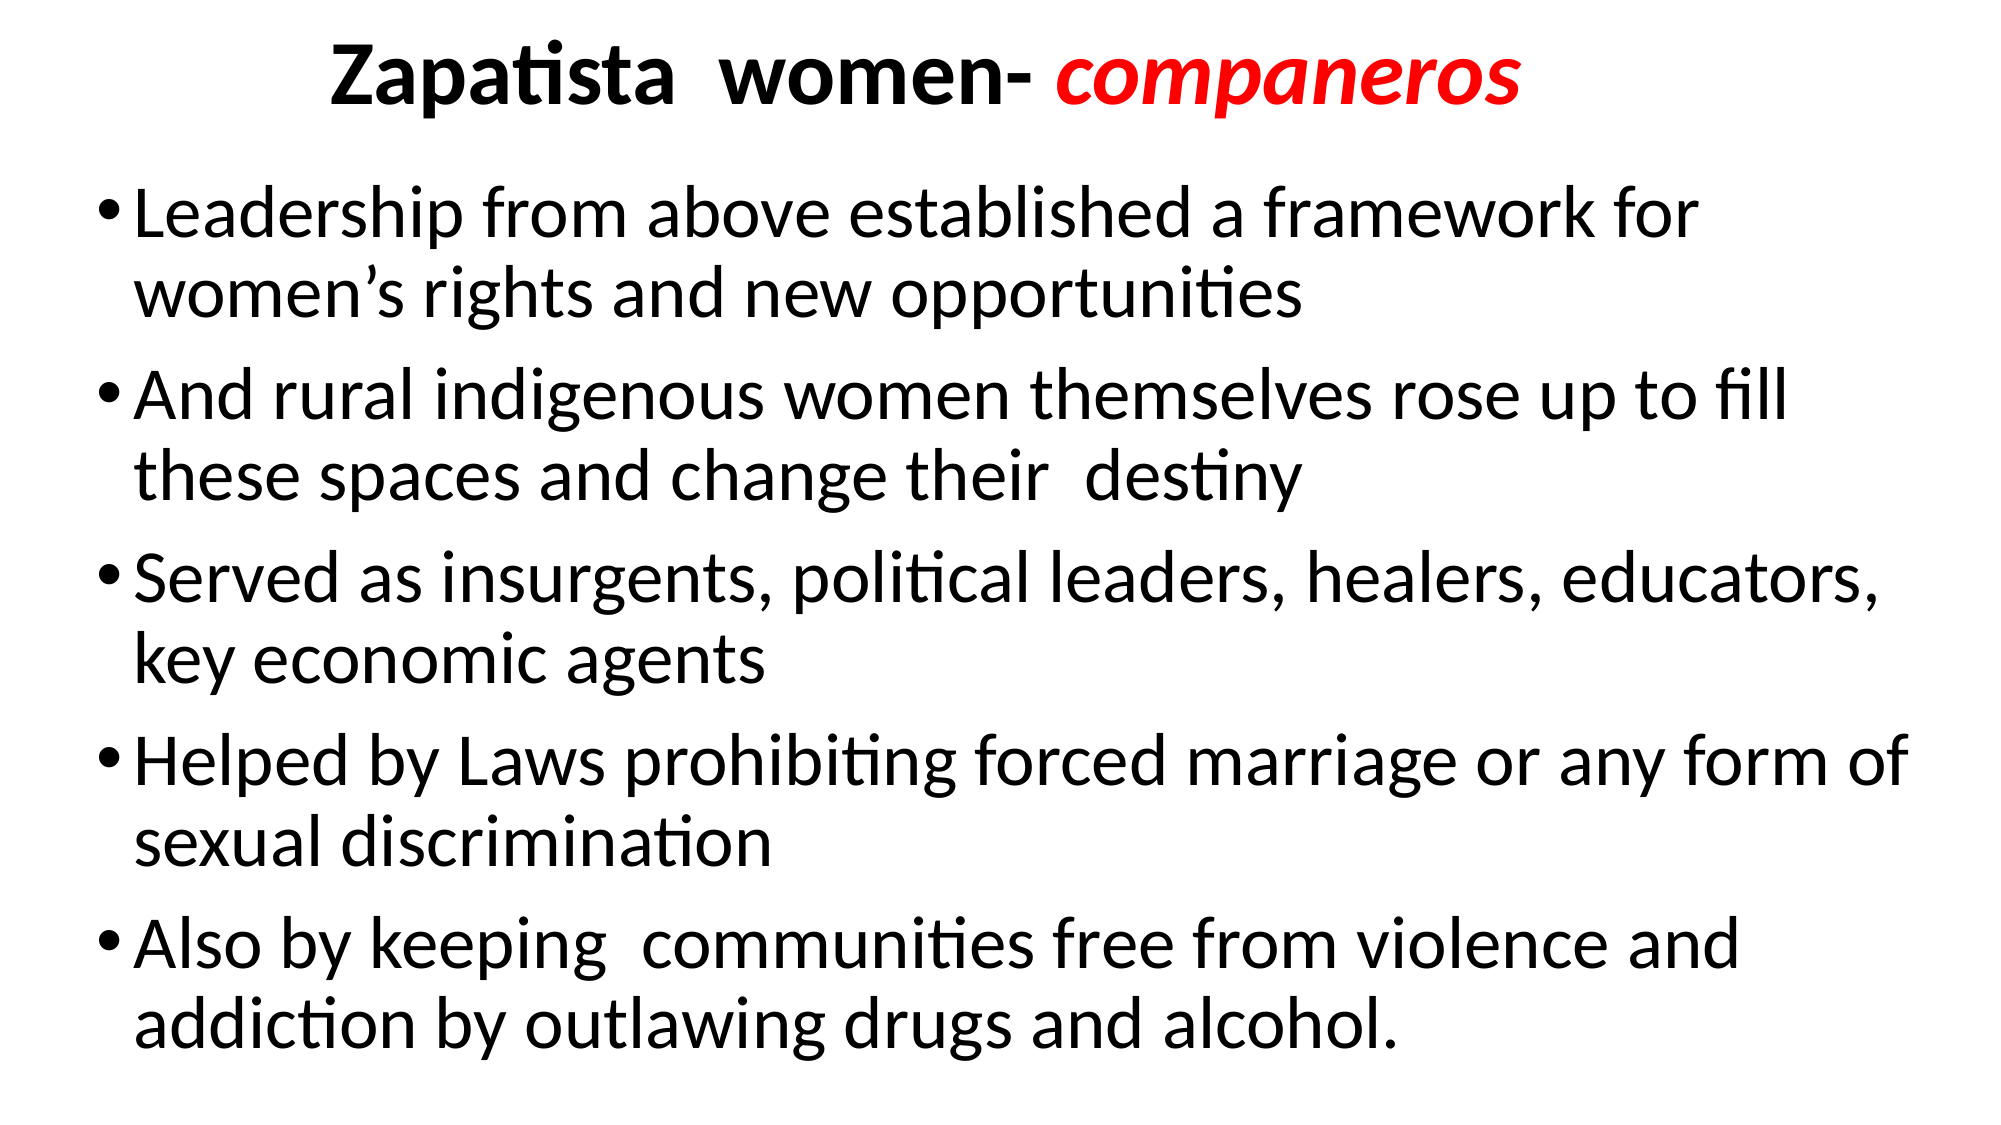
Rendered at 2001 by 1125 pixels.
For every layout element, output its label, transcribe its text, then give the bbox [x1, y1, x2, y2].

title Zapatista women- companeros [63, 17, 1789, 133]
list Leadership from above established a framework for women’s rights and new opportunities And rural indigenous women themselves rose up to fill these spaces and change their destiny Served as insurgents, political leaders, healers, educators, key economic agents Helped by Laws prohibiting forced marriage or any form of sexual discrimination Also by keeping communities free from violence and addiction by outlawing drugs and alcohol. [81, 164, 1950, 1063]
